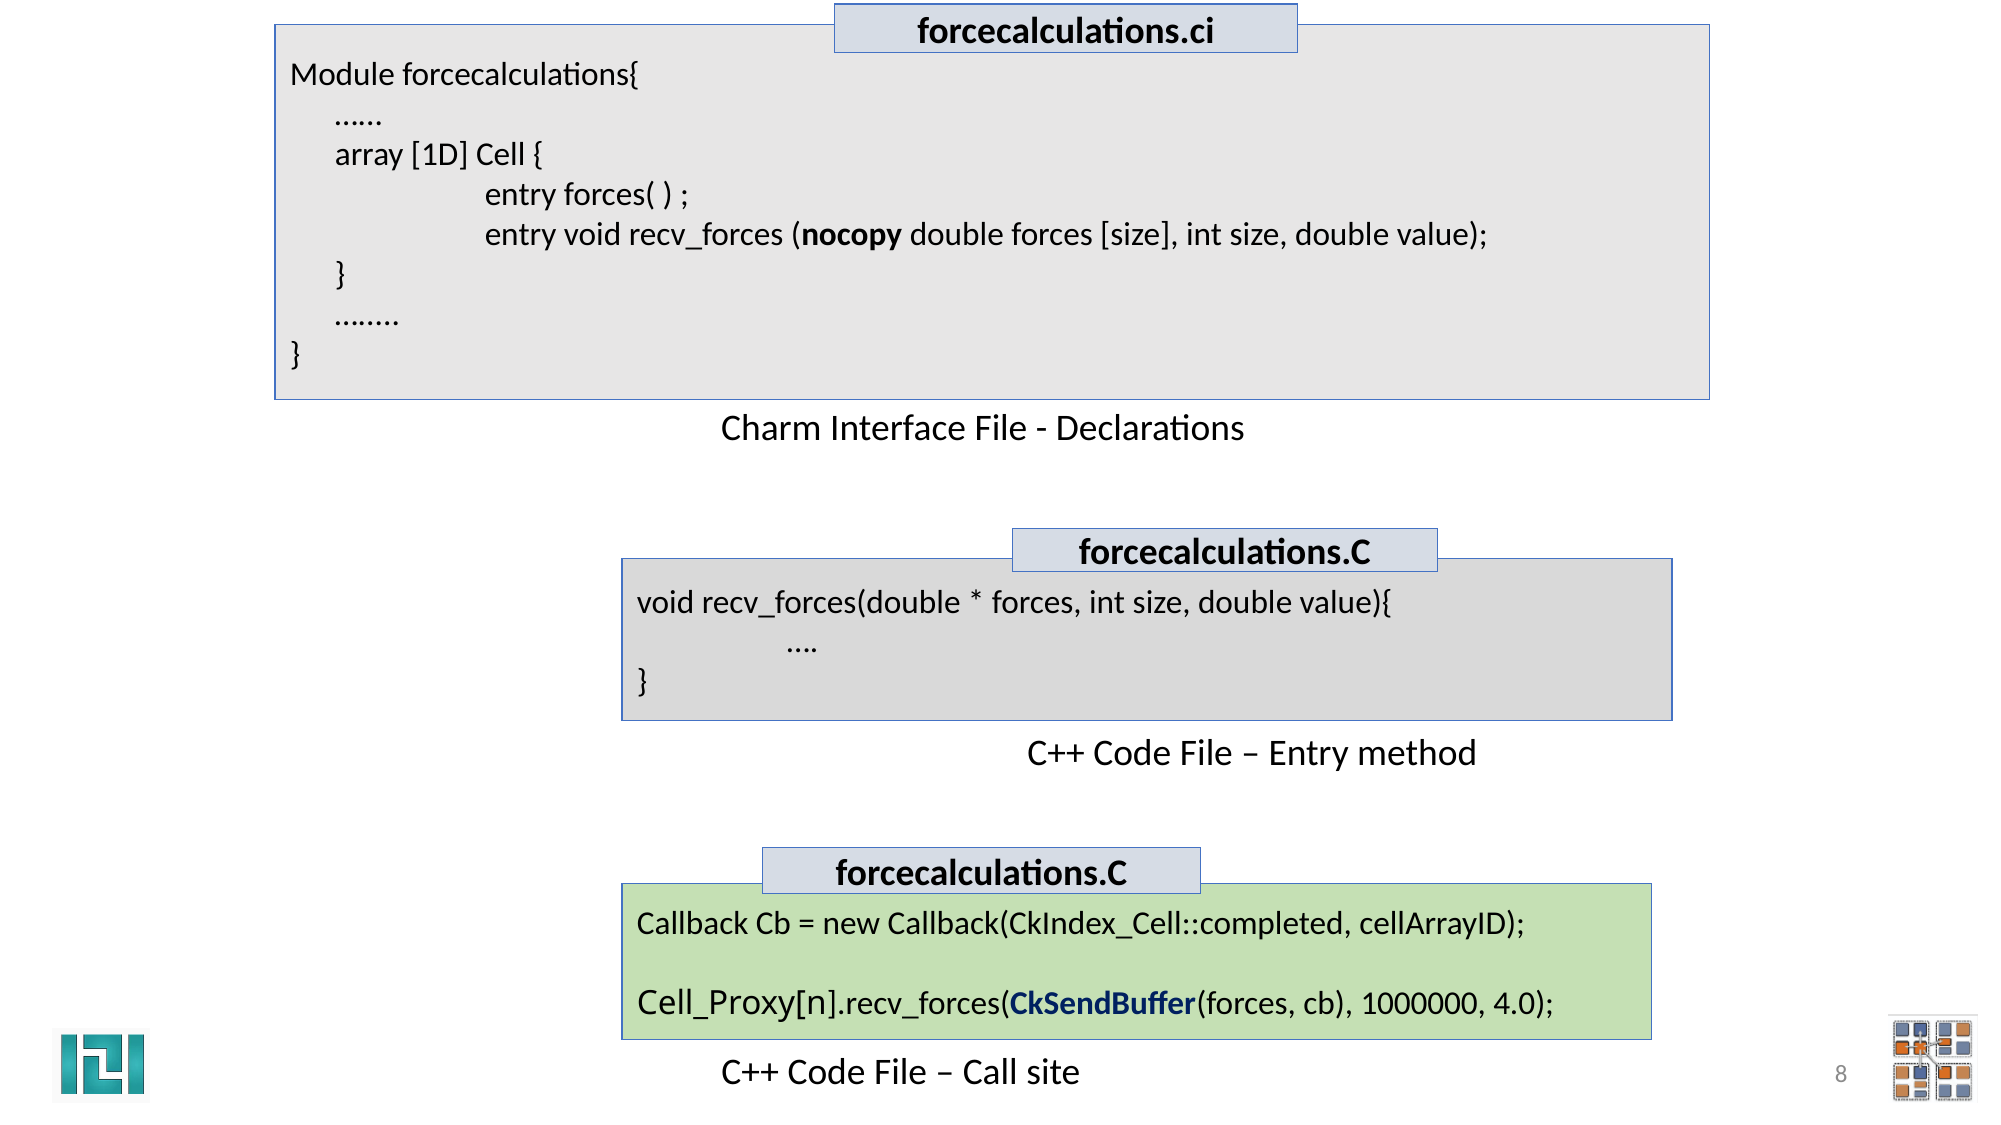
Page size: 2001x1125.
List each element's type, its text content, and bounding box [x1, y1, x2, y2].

text_box Charm Interface File - Declarations [706, 395, 1319, 456]
slide_number 8 [1412, 1042, 1863, 1103]
text_box Module forcecalculations{ …... array [1D] Cell { entry forces( ) ; entry void recv_forces (nocopy double forces [size], int size, double value); } …..... } [274, 24, 1710, 400]
text_box forcecalculations.C [762, 847, 1201, 894]
picture [51, 1028, 150, 1103]
text_box Callback Cb = new Callback(CkIndex_Cell::completed, cellArrayID); Cell_Proxy[n].recv_forces(CkSendBuffer(forces, cb), 1000000, 4.0); [621, 883, 1652, 1040]
text_box void recv_forces(double * forces, int size, double value){ …. } [621, 558, 1673, 721]
text_box C++ Code File – Call site [706, 1039, 1257, 1100]
picture [1888, 1014, 1978, 1103]
text_box C++ Code File – Entry method [1012, 720, 1563, 781]
text_box forcecalculations.C [1012, 528, 1438, 572]
text_box forcecalculations.ci [834, 3, 1298, 53]
